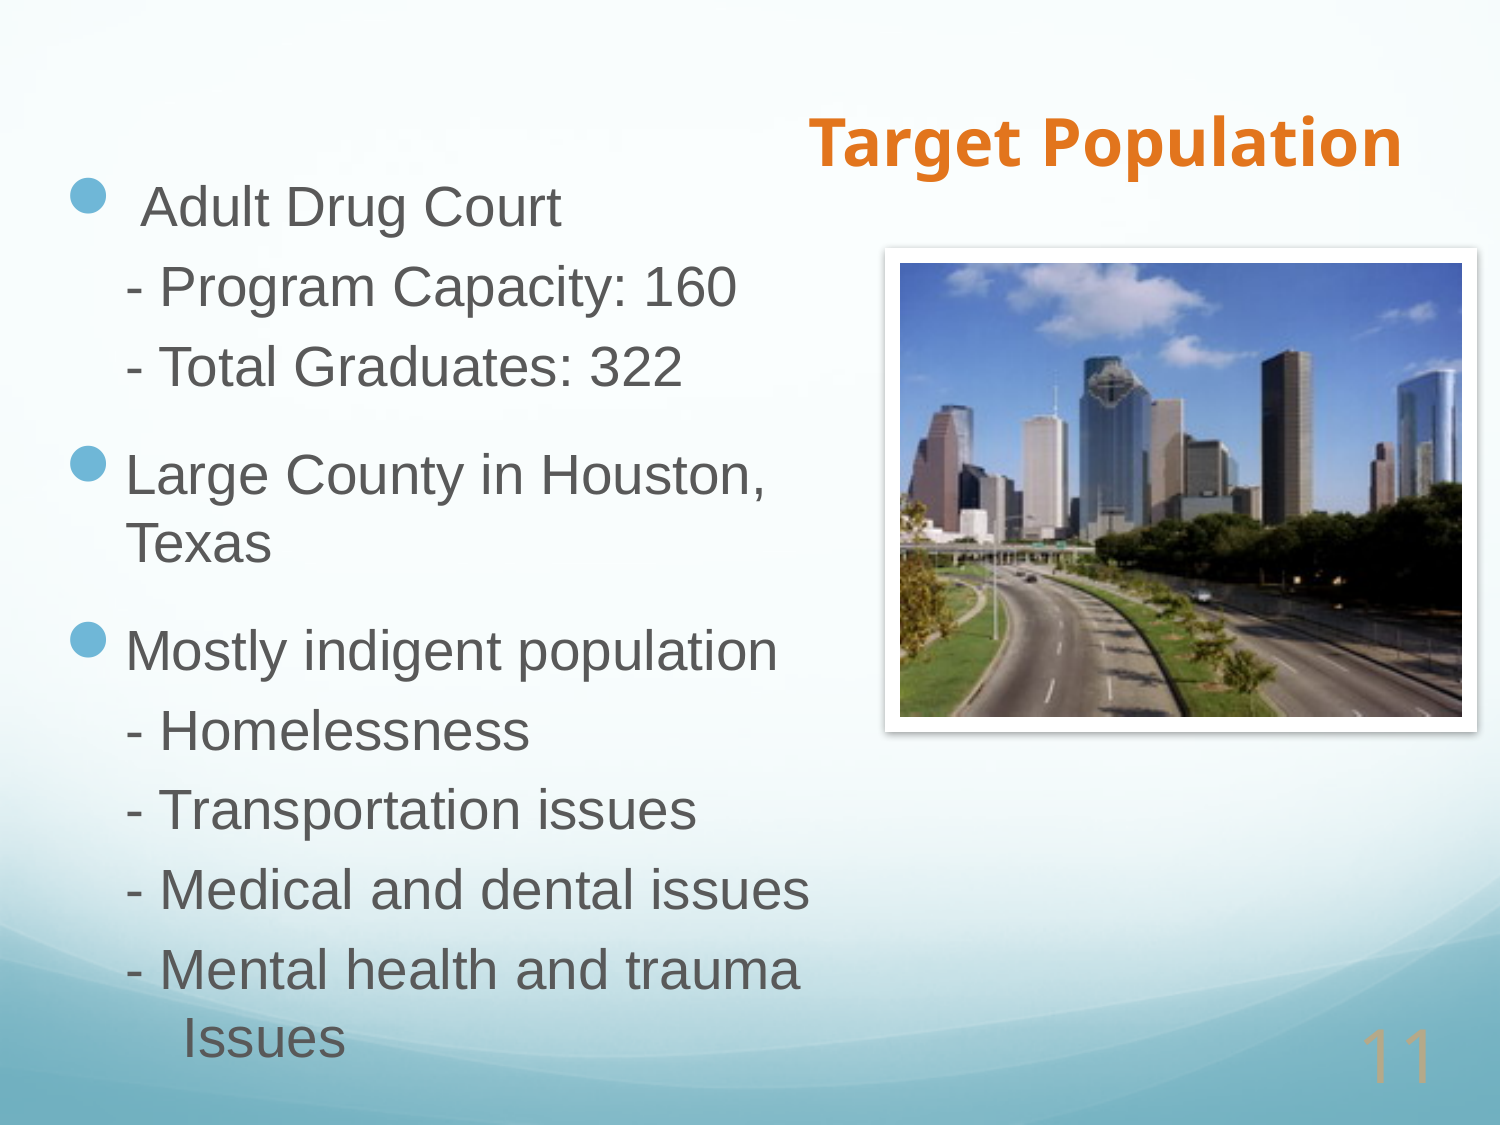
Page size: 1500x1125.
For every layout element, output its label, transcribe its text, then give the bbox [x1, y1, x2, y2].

slide_number 11 [1295, 1029, 1459, 1090]
picture [899, 261, 1463, 718]
list Adult Drug Court - Program Capacity: 160 - Total Graduates: 322 Large County in Houston, Texas Mostly indigent population - Homelessness - Transportation issues - Medical and dental issues - Mental health and trauma Issues [49, 162, 851, 1088]
title Target Population [99, 74, 1420, 188]
